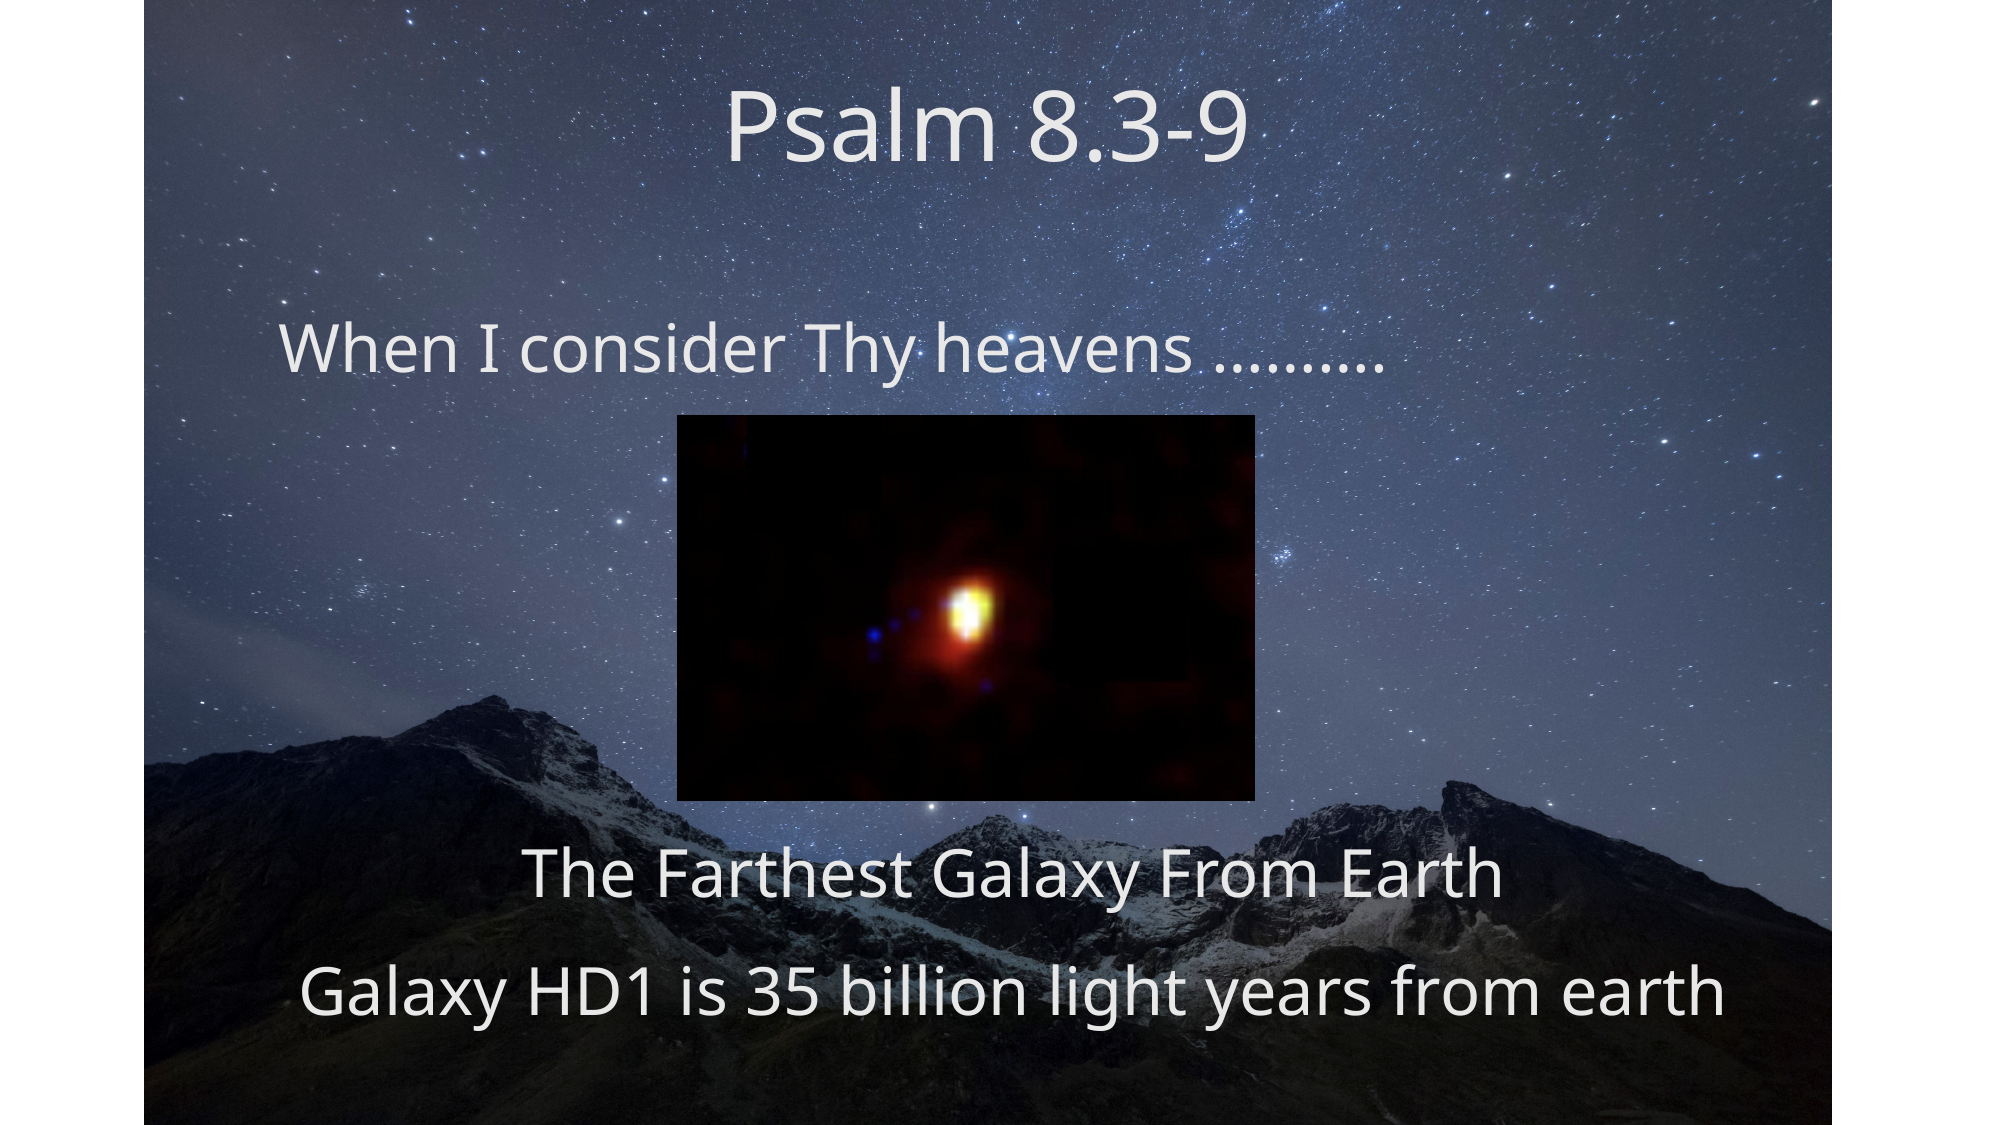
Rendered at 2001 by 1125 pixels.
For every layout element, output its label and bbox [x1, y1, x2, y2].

picture [143, 0, 1833, 1125]
